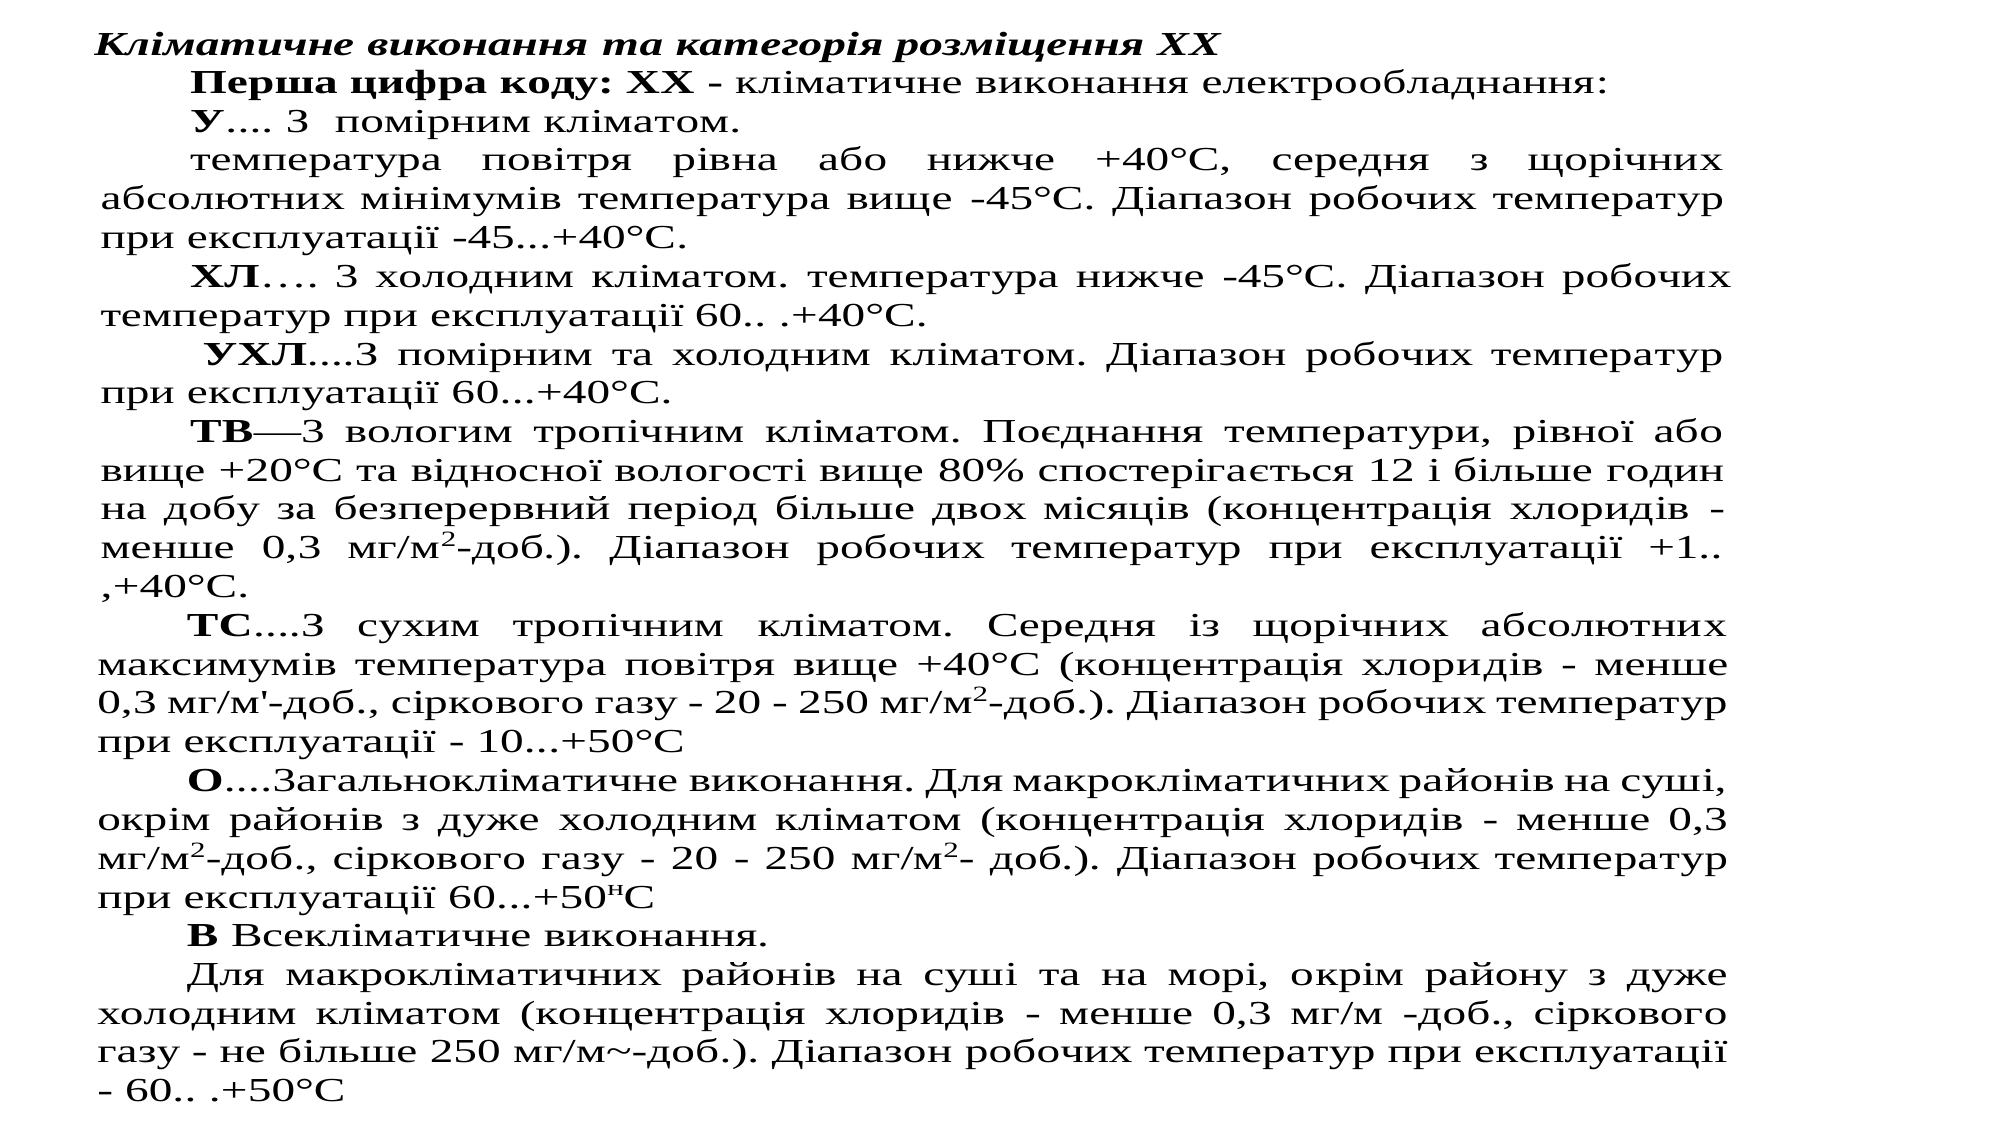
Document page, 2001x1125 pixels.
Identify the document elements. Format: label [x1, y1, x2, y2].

list [93, 23, 1733, 1110]
